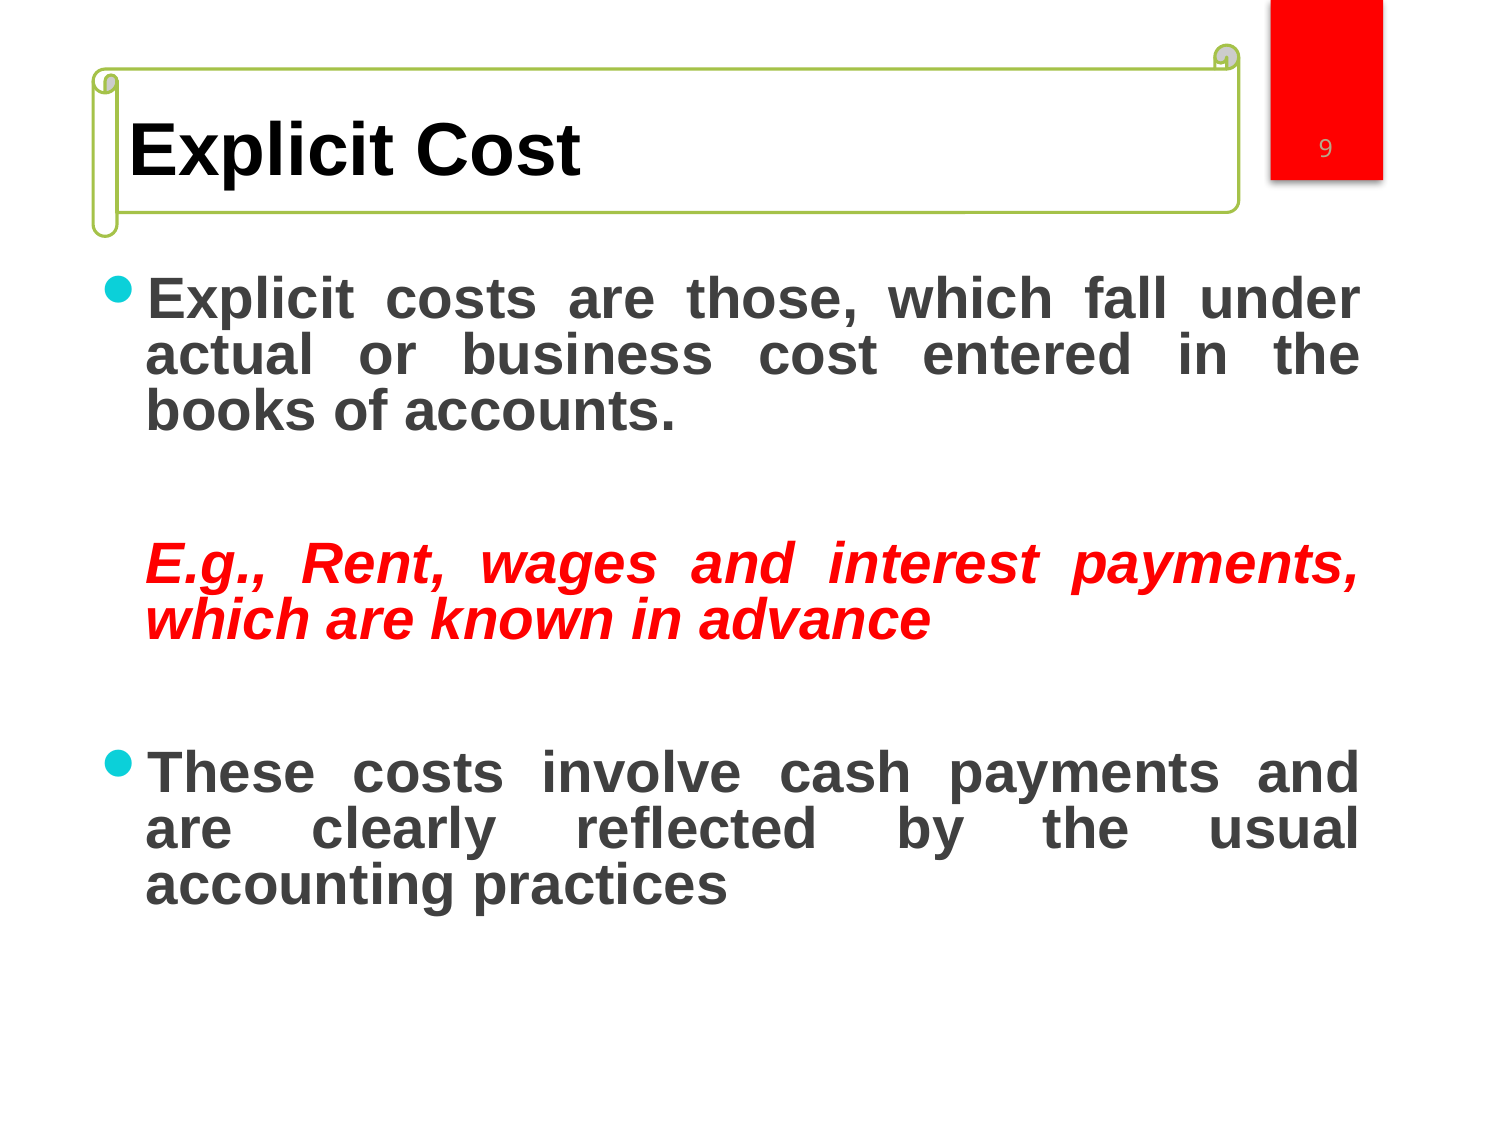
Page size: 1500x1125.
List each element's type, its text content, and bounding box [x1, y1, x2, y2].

list Explicit costs are those, which fall under actual or business cost entered in the books of accounts. E.g., Rent, wages and interest payments, which are known in advance These costs involve cash payments and are clearly reflected by the usual accounting practices [85, 266, 1378, 1032]
title Explicit Cost [113, 93, 1358, 199]
slide_number 9 [1273, 48, 1378, 175]
